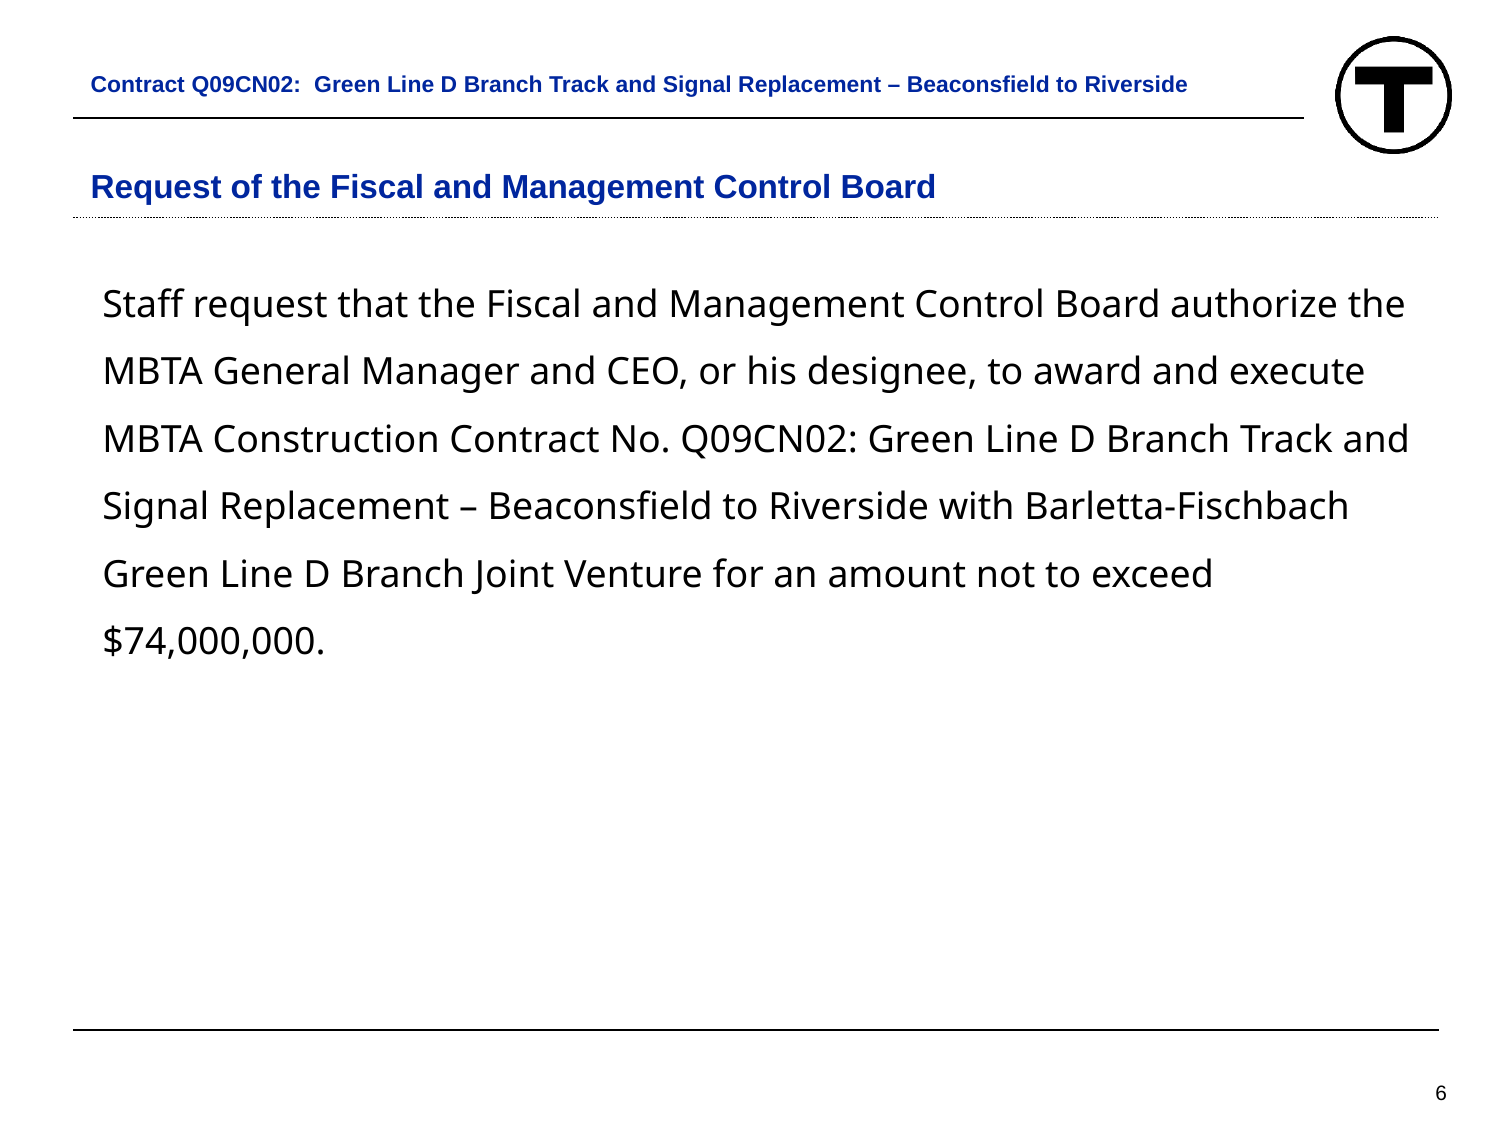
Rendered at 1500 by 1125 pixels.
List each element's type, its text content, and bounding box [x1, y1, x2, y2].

text_box Staff request that the Fiscal and Management Control Board authorize the MBTA General Manager and CEO, or his designee, to award and execute MBTA Construction Contract No. Q09CN02: Green Line D Branch Track and Signal Replacement – Beaconsfield to Riverside with Barletta-Fischbach Green Line D Branch Joint Venture for an amount not to exceed $74,000,000. [87, 249, 1438, 670]
picture [1335, 36, 1452, 154]
title Request of the Fiscal and Management Control Board [75, 136, 1348, 213]
list Contract Q09CN02: Green Line D Branch Track and Signal Replacement – Beaconsfield to Riverside [75, 62, 1275, 100]
